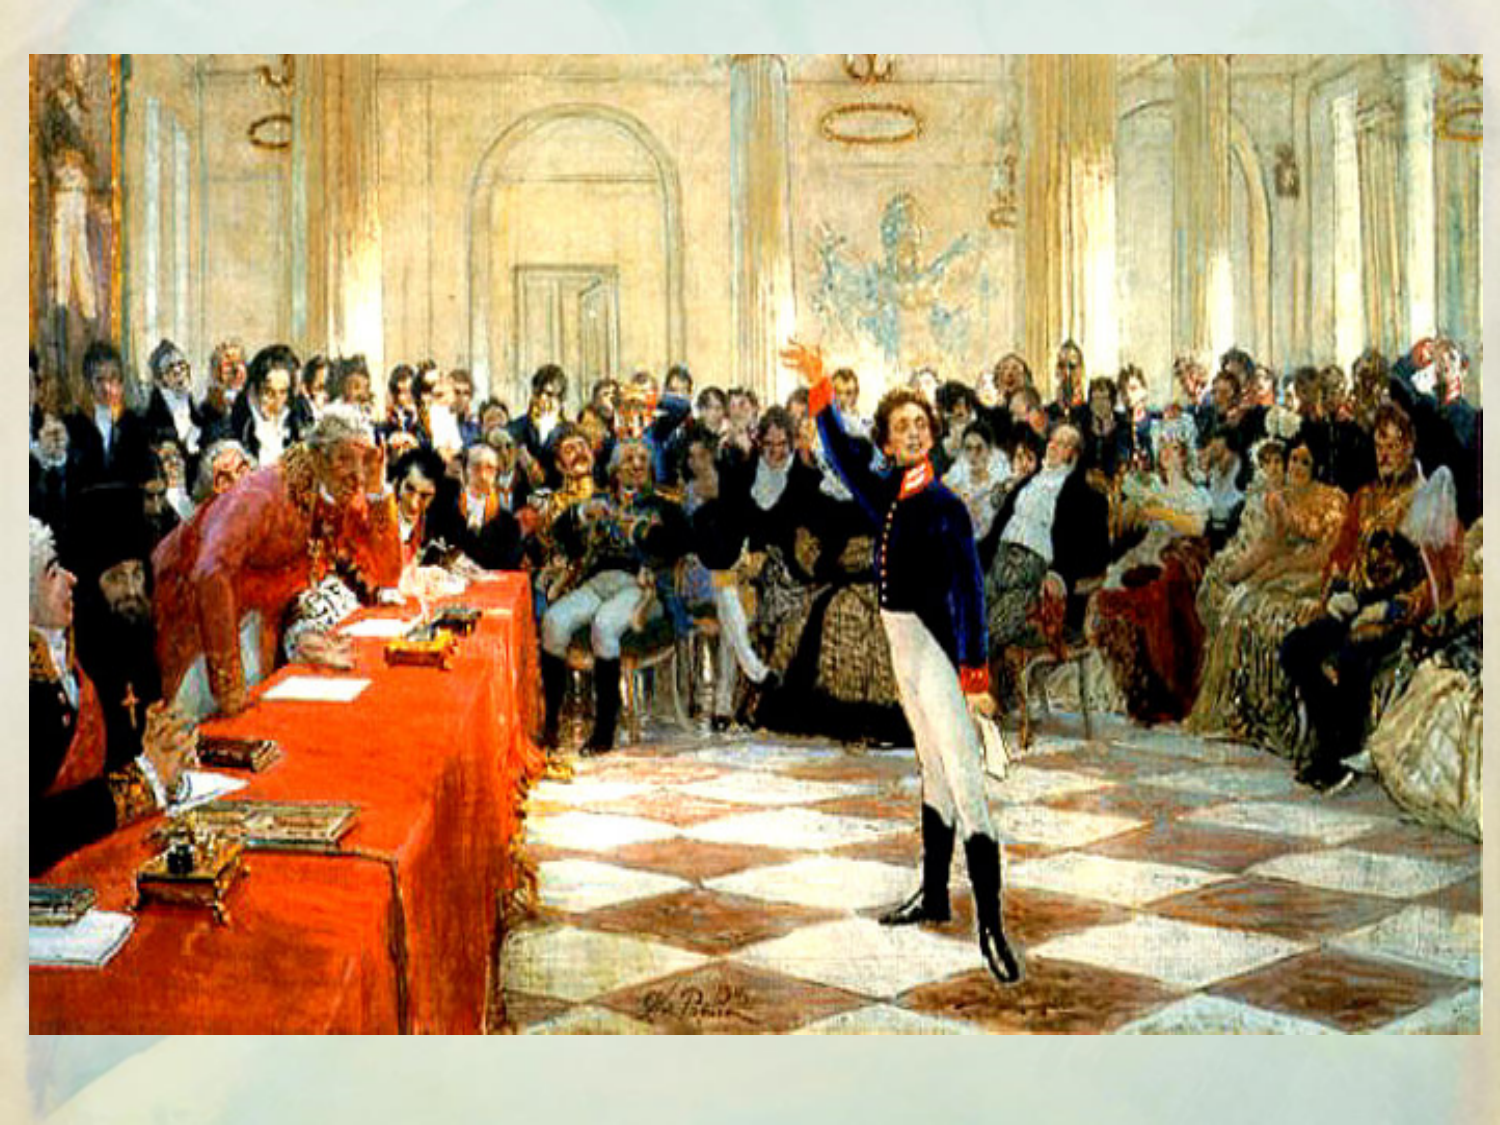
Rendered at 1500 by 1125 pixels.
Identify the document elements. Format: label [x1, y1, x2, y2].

picture [0, 0, 1500, 1125]
list [29, 54, 1483, 1036]
